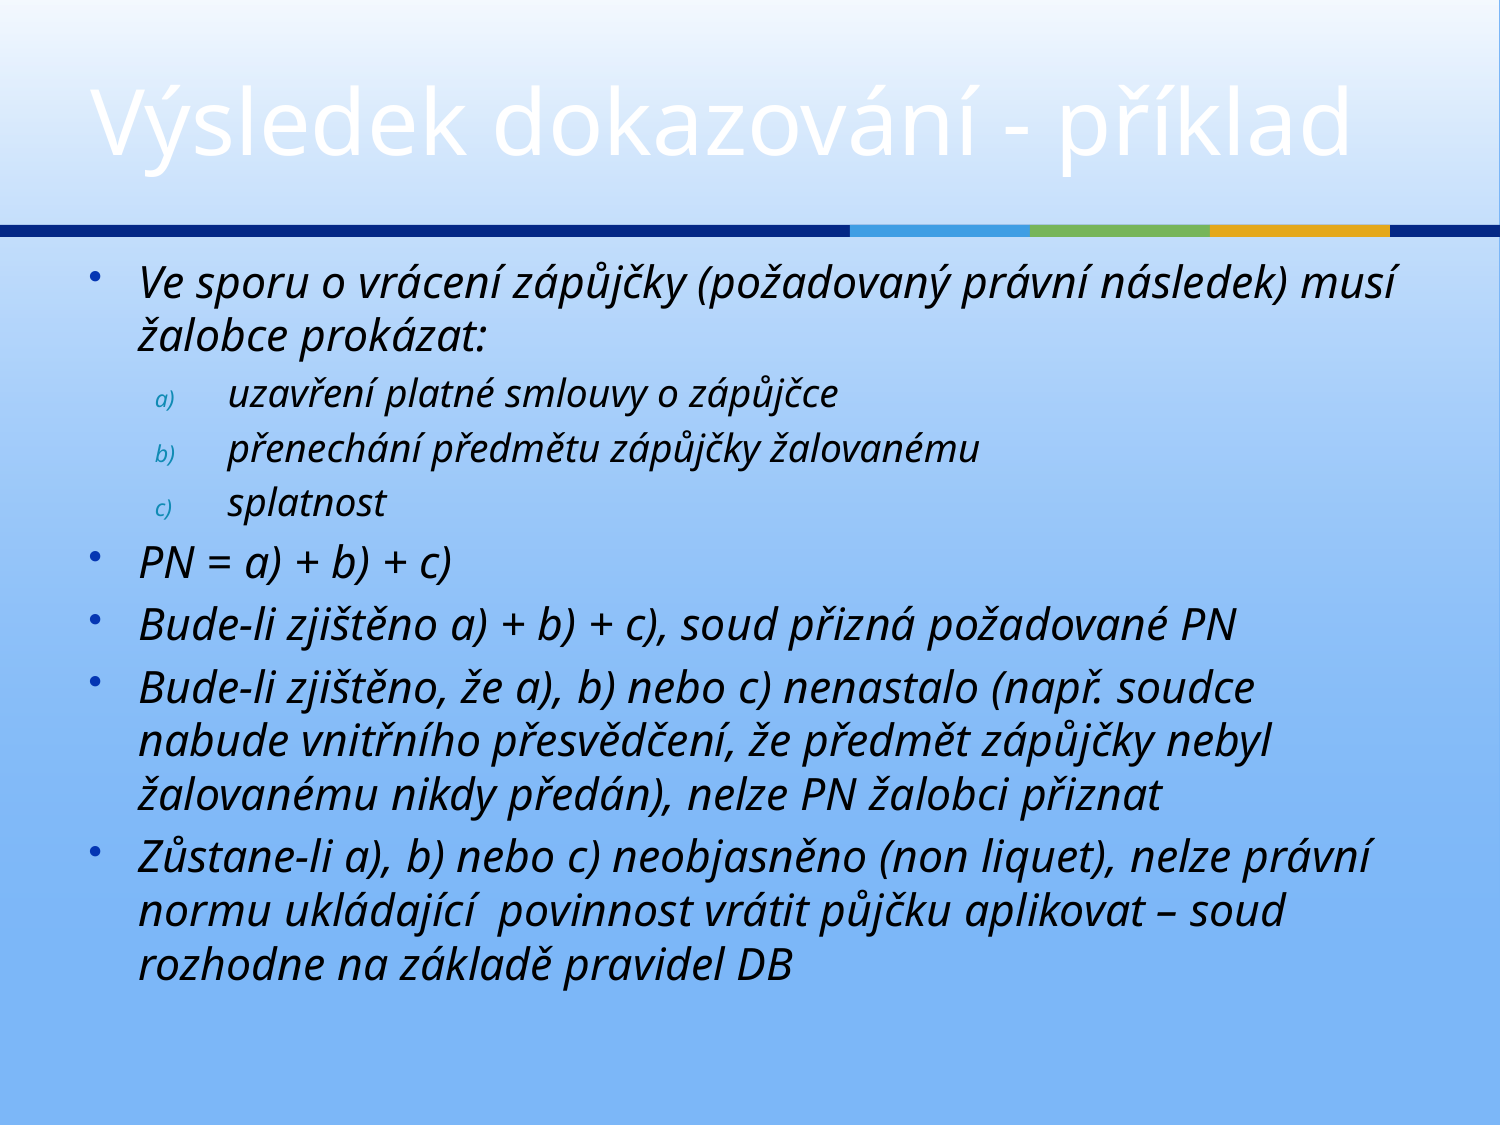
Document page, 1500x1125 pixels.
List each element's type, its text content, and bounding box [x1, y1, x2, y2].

list Ve sporu o vrácení zápůjčky (požadovaný právní následek) musí žalobce prokázat: uzavření platné smlouvy o zápůjčce přenechání předmětu zápůjčky žalovanému splatnost PN = a) + b) + c) Bude-li zjištěno a) + b) + c), soud přizná požadované PN Bude-li zjištěno, že a), b) nebo c) nenastalo (např. soudce nabude vnitřního přesvědčení, že předmět zápůjčky nebyl žalovanému nikdy předán), nelze PN žalobci přiznat Zůstane-li a), b) nebo c) neobjasněno (non liquet), nelze právní normu ukládající povinnost vrátit půjčku aplikovat – soud rozhodne na základě pravidel DB [75, 246, 1425, 1005]
title Výsledek dokazování - příklad [75, 24, 1425, 213]
